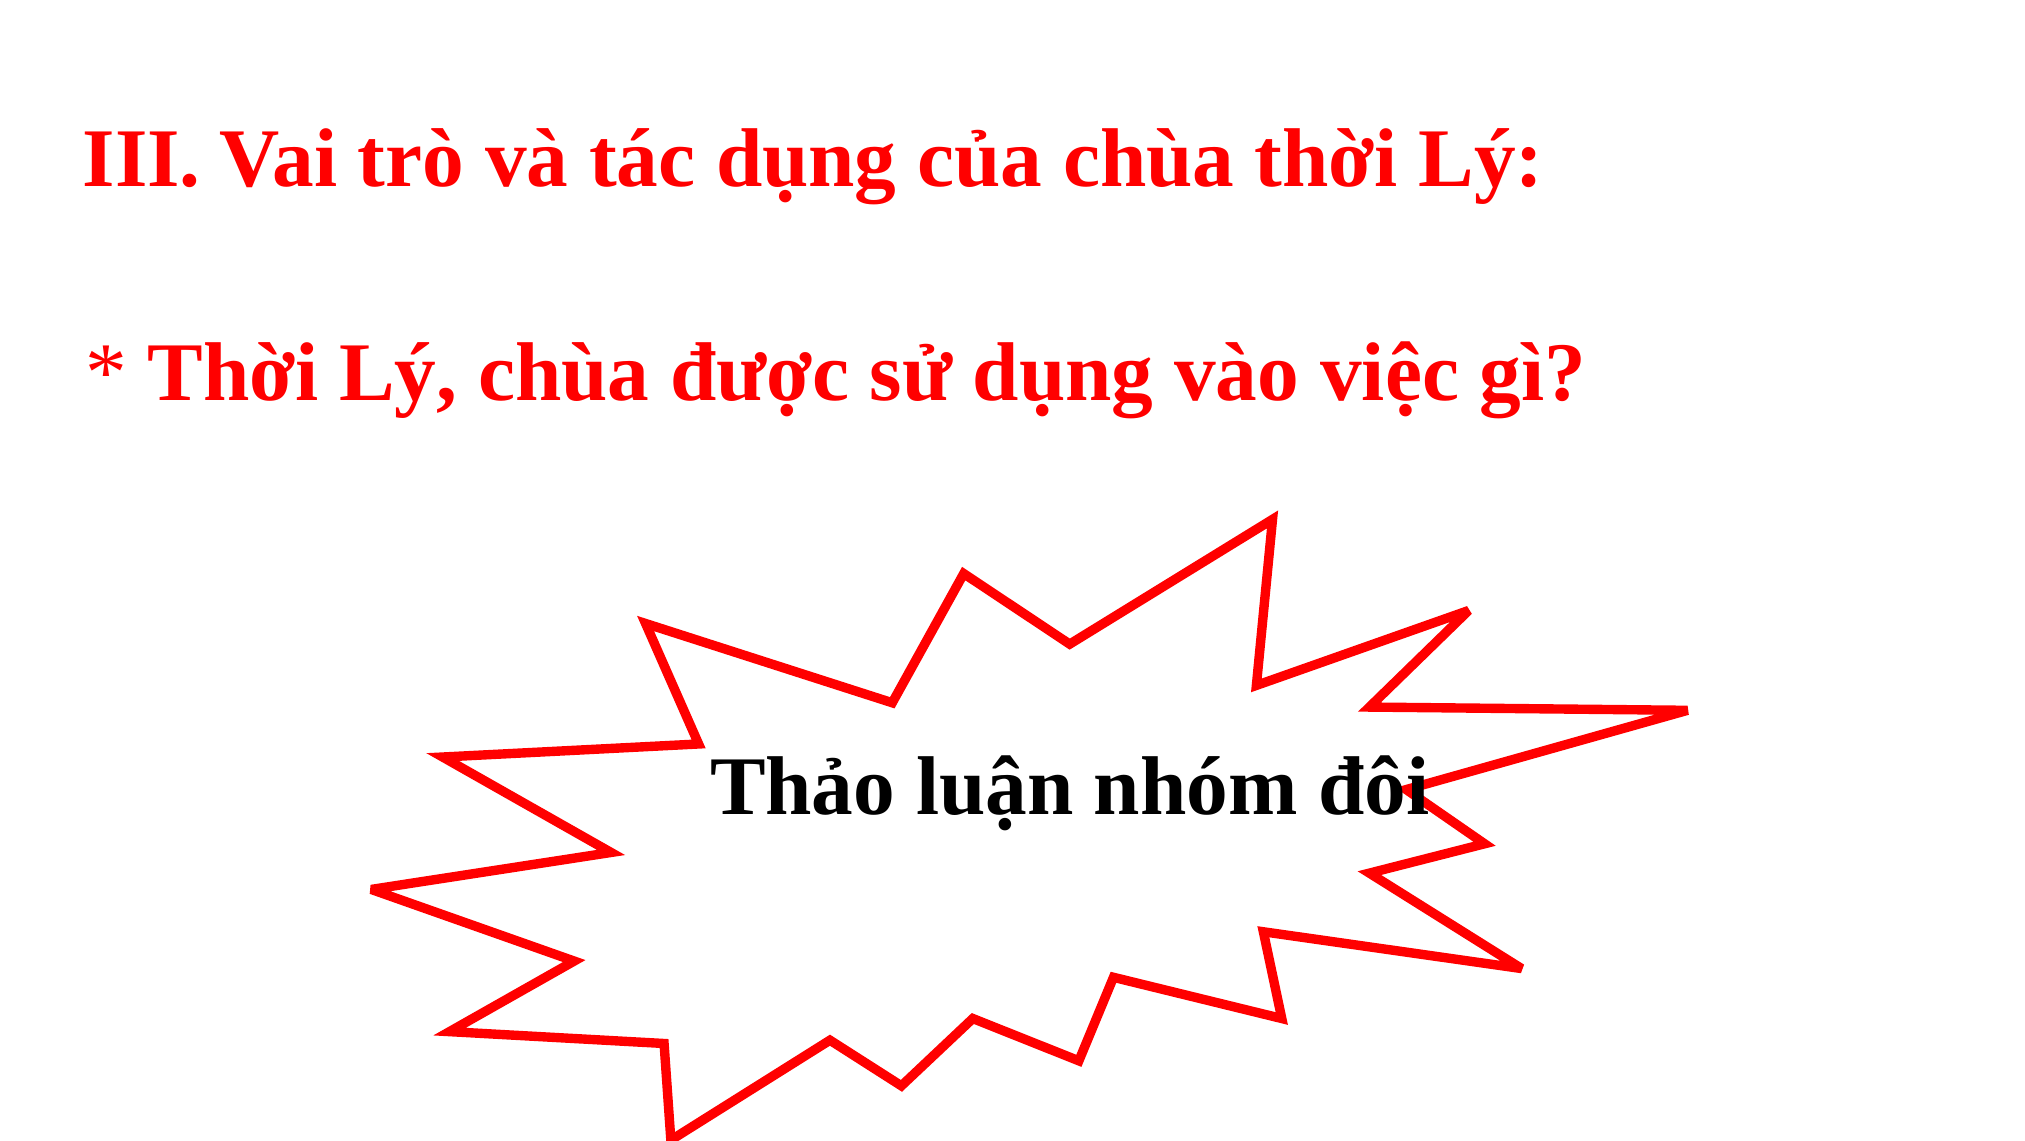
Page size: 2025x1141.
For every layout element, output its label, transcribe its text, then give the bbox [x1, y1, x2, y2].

text_box [645, 519, 1688, 758]
text_box * Thời Lý, chùa được sử dụng vào việc gì? [67, 307, 1823, 426]
text_box III. Vai trò và tác dụng của chùa thời Lý: [64, 93, 1884, 212]
text_box Thảo luận nhóm đôi [691, 722, 1519, 841]
text_box [371, 744, 1522, 1141]
